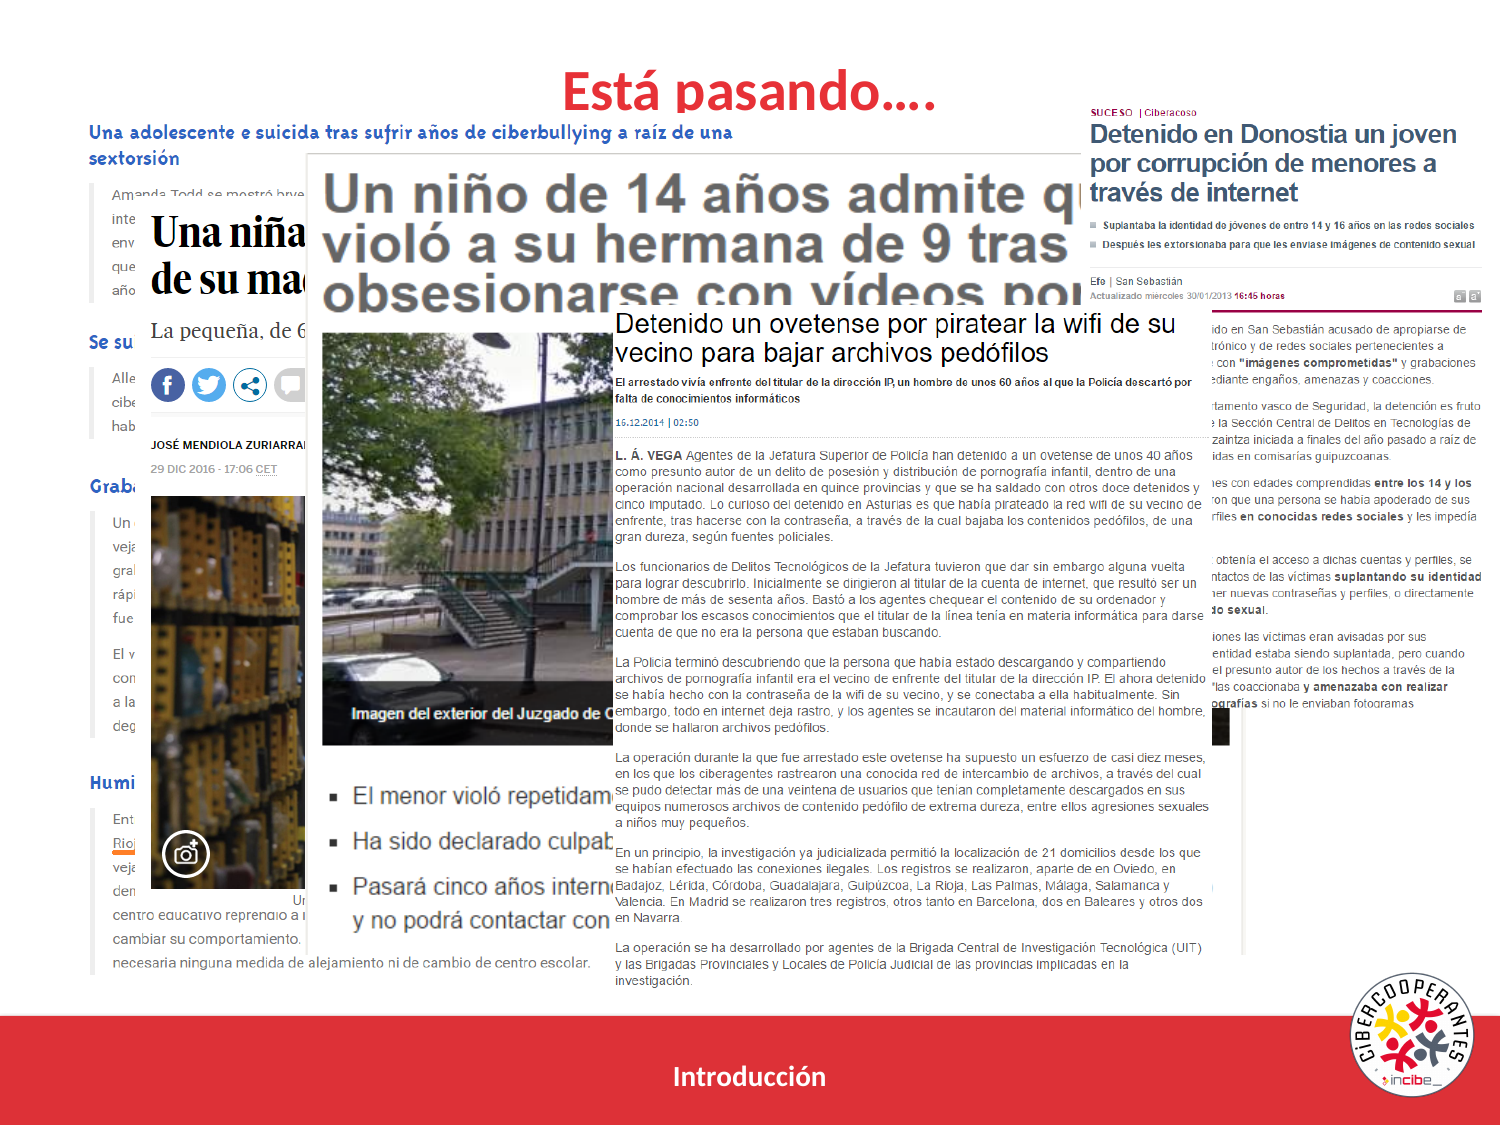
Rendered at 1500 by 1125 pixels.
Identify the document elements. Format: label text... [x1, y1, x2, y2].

title Está pasando…. [75, 45, 1425, 152]
list Introducción [75, 1049, 1425, 1097]
picture [1346, 969, 1478, 1101]
picture [74, 90, 1486, 990]
